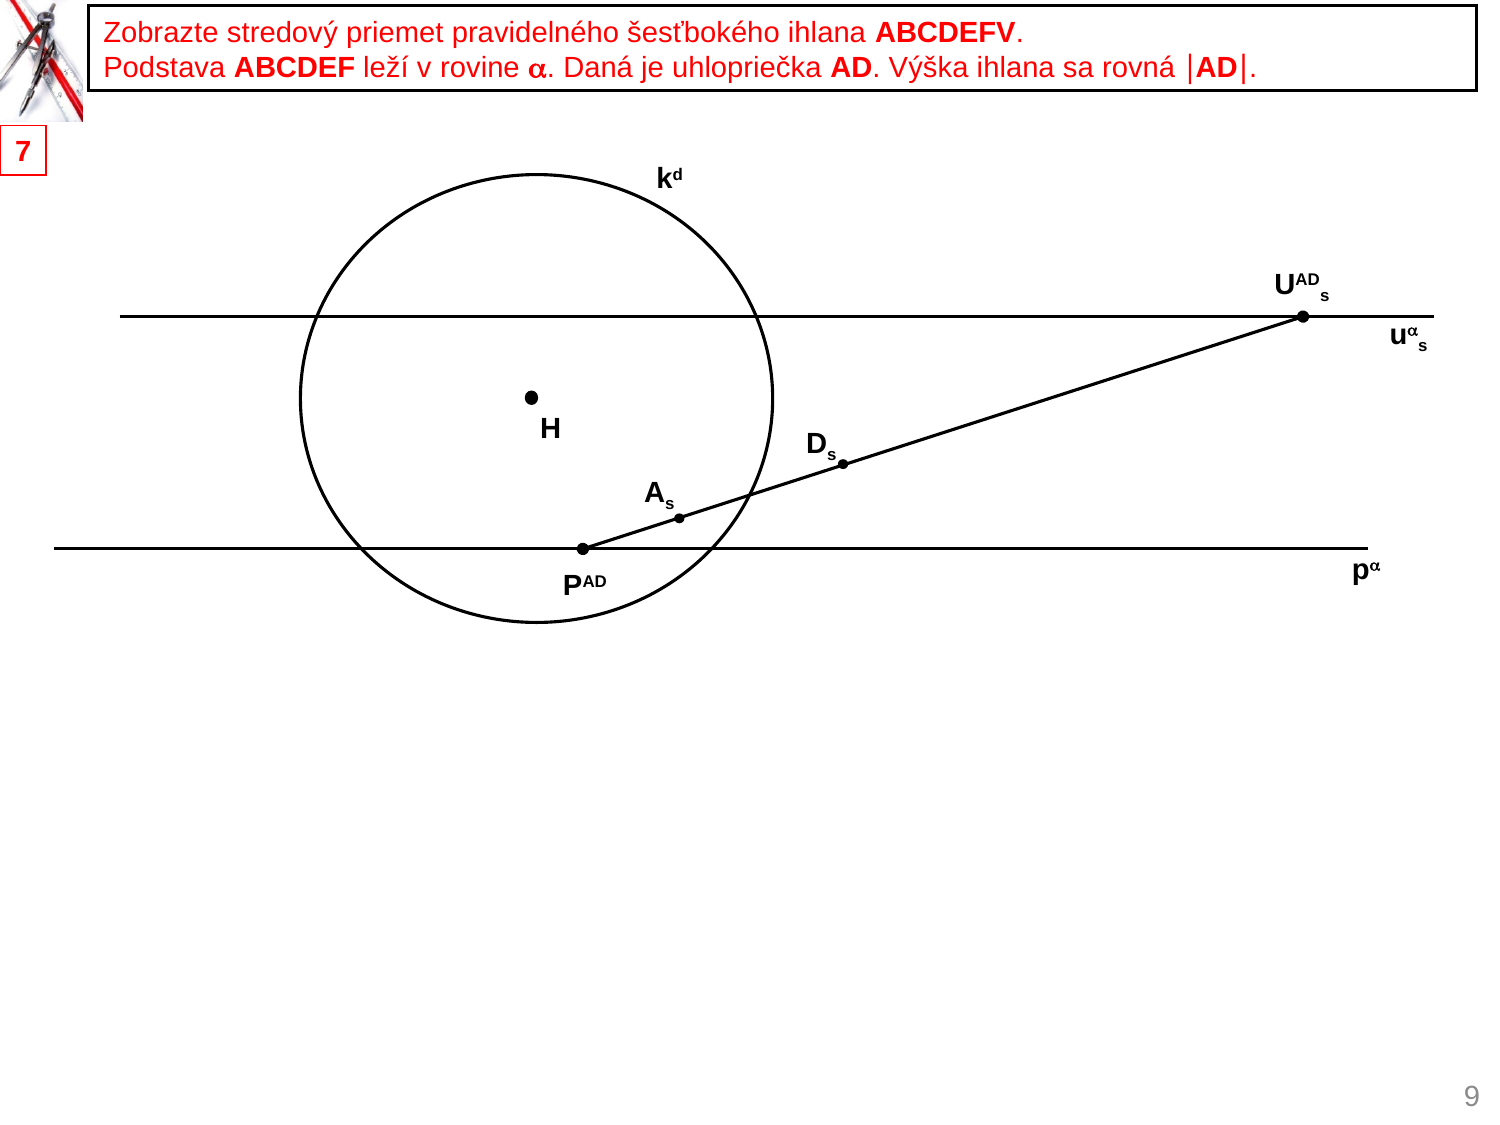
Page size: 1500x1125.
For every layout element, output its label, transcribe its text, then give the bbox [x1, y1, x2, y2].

text_box [317, 174, 756, 315]
picture [0, 0, 83, 122]
text_box [300, 324, 773, 547]
text_box p [1337, 542, 1396, 593]
text_box [674, 514, 684, 523]
text_box [1297, 310, 1309, 315]
text_box UADs [1259, 258, 1345, 313]
text_box [577, 519, 675, 547]
text_box us [1374, 307, 1443, 363]
text_box Zobrazte stredový priemet pravidelného šesťbokého ihlana ABCDEFV. Podstava ABCDEF leží v rovine . Daná je uhlopriečka AD. Výška ihlana sa rovná AD. [88, 5, 1477, 91]
text_box Ds [791, 416, 852, 472]
text_box kd [641, 152, 699, 202]
text_box [838, 459, 848, 469]
text_box 7 [0, 129, 47, 176]
slide_number 9 [1429, 1068, 1496, 1120]
text_box [370, 558, 703, 623]
text_box H [525, 402, 577, 452]
